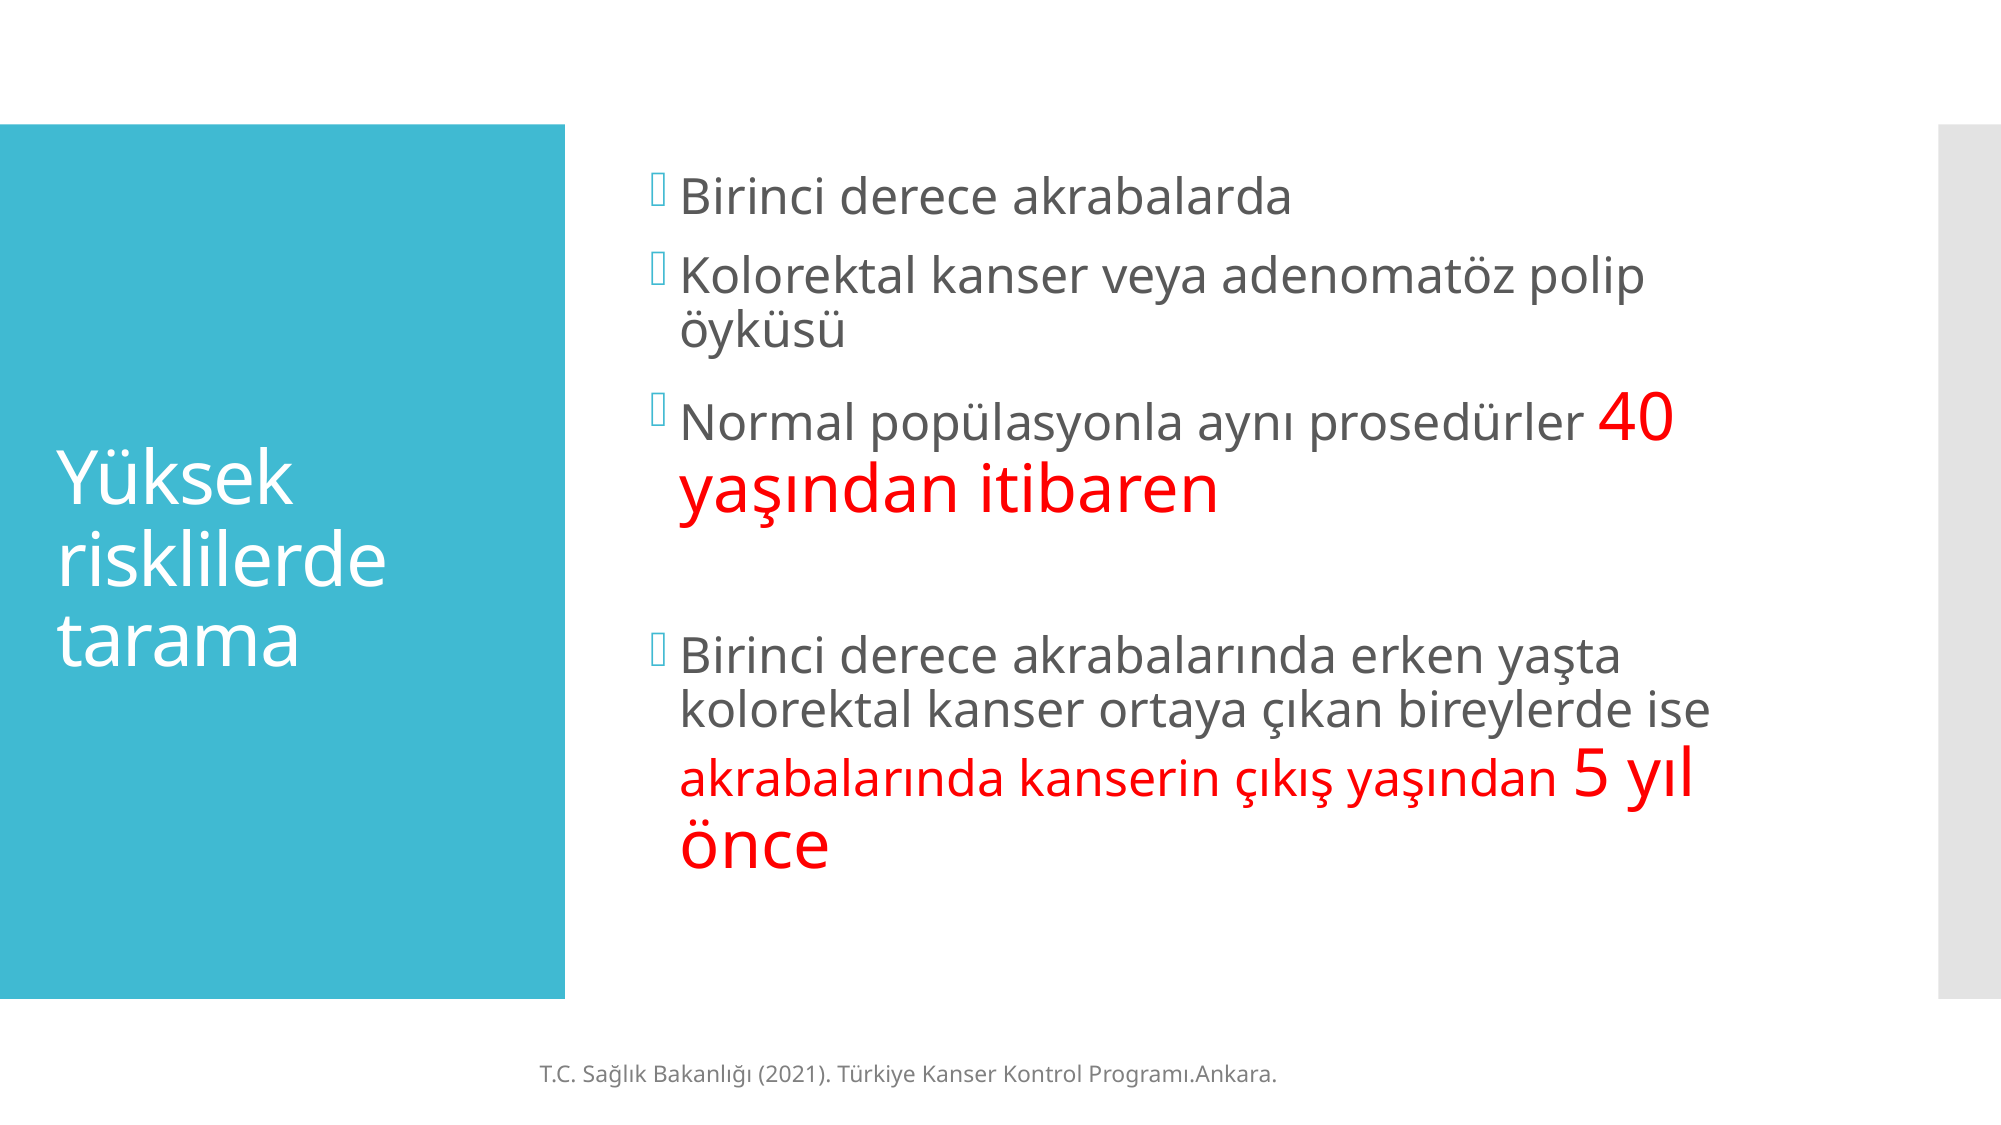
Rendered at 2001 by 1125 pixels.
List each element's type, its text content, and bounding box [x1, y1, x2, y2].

title Yüksek risklilerde tarama [41, 184, 525, 940]
footer T.C. Sağlık Bakanlığı (2021). Türkiye Kanser Kontrol Programı.Ankara. [524, 1043, 1476, 1104]
list Birinci derece akrabalarda Kolorektal kanser veya adenomatöz polip öyküsü Normal popülasyonla aynı prosedürler 40 yaşından itibaren Birinci derece akrabalarında erken yaşta kolorektal kanser ortaya çıkan bireylerde ise akrabalarında kanserin çıkış yaşından 5 yıl önce [634, 141, 1835, 982]
